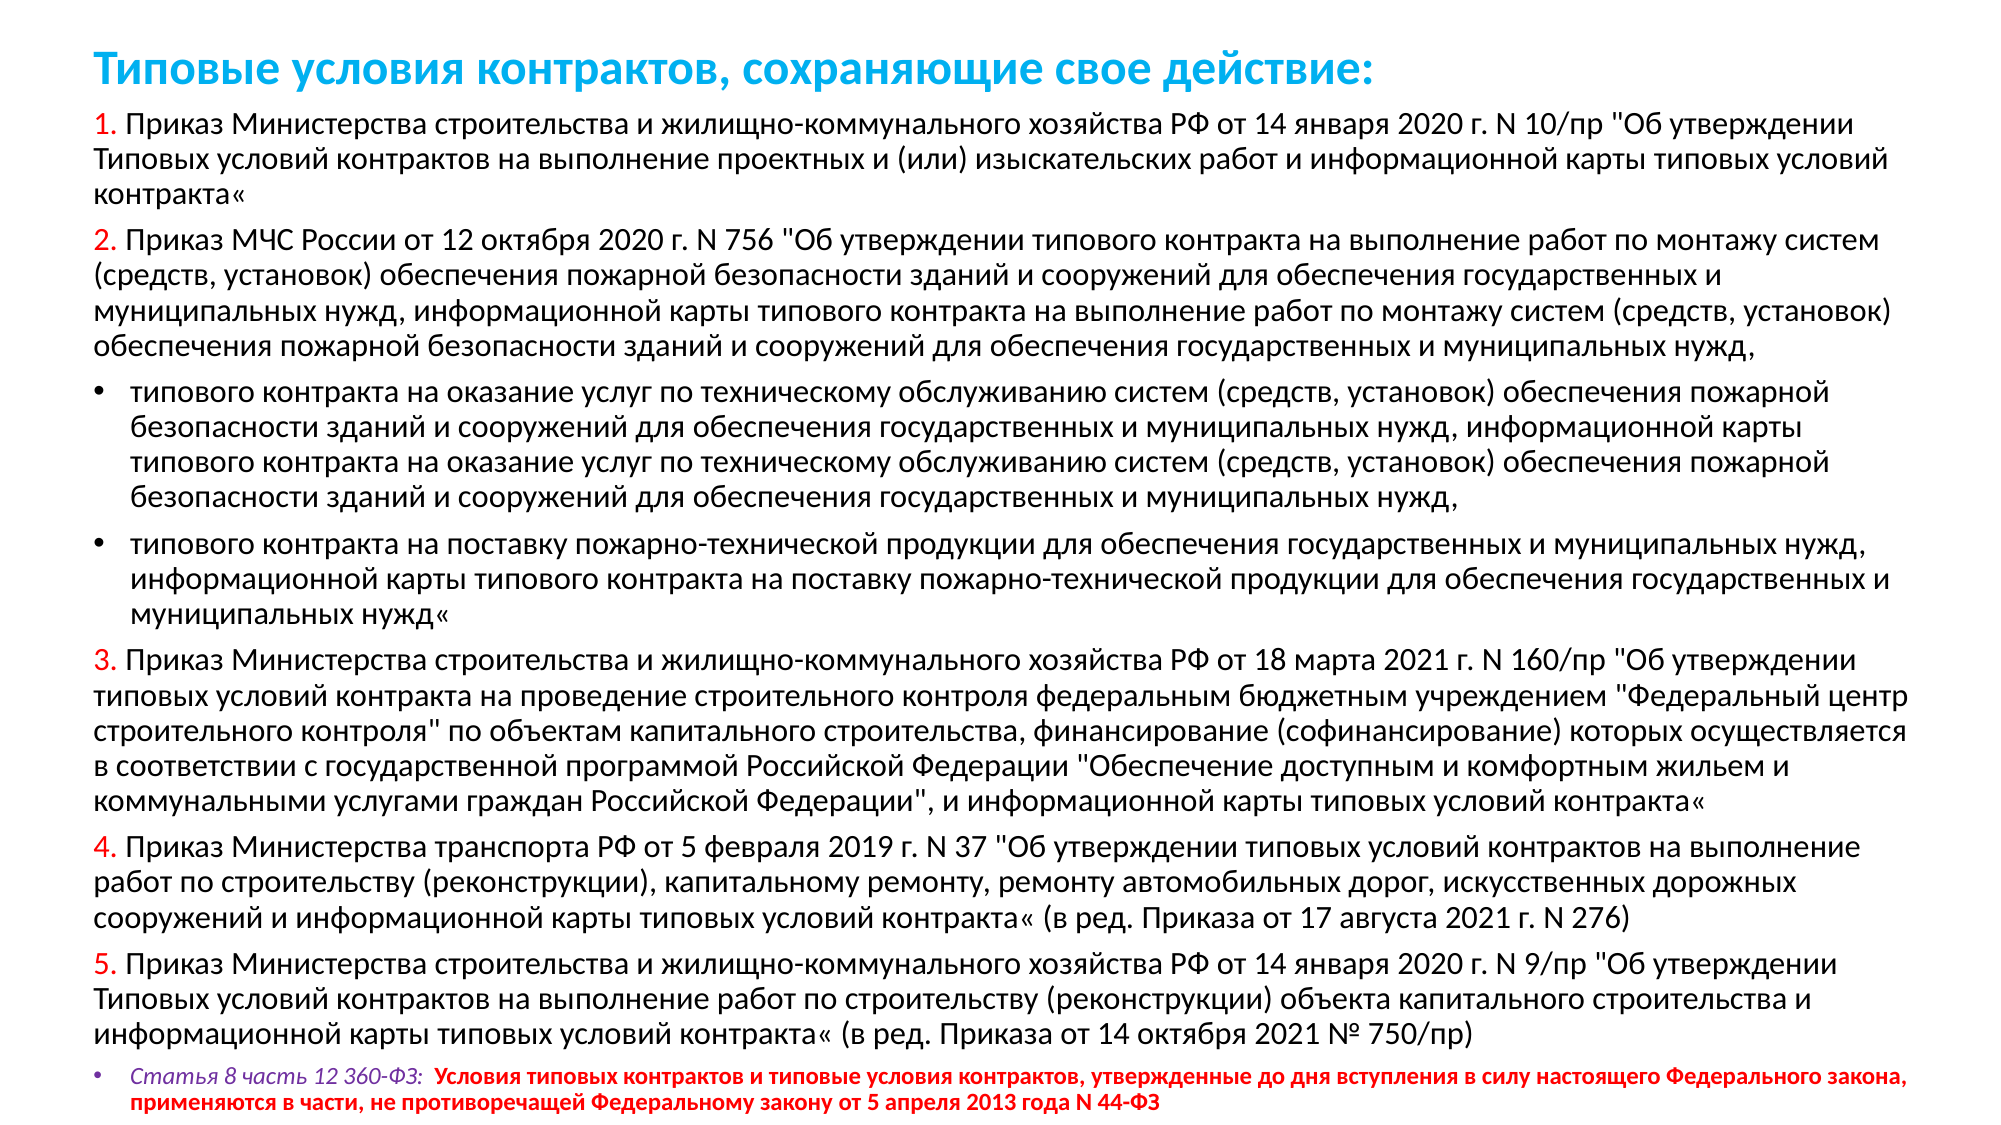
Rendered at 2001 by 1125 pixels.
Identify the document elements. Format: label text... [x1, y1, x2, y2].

list Типовые условия контрактов, сохраняющие свое действие: 1. Приказ Министерства строительства и жилищно-коммунального хозяйства РФ от 14 января 2020 г. N 10/пр "Об утверждении Типовых условий контрактов на выполнение проектных и (или) изыскательских работ и информационной карты типовых условий контракта« 2. Приказ МЧС России от 12 октября 2020 г. N 756 "Об утверждении типового контракта на выполнение работ по монтажу систем (средств, установок) обеспечения пожарной безопасности зданий и сооружений для обеспечения государственных и муниципальных нужд, информационной карты типового контракта на выполнение работ по монтажу систем (средств, установок) обеспечения пожарной безопасности зданий и сооружений для обеспечения государственных и муниципальных нужд, типового контракта на оказание услуг по техническому обслуживанию систем (средств, установок) обеспечения пожарной безопасности зданий и сооружений для обеспечения государственных и муниципальных нужд, информационной карты типового контракта на оказание услуг по техническому обслуживанию систем (средств, установок) обеспечения пожарной безопасности зданий и сооружений для обеспечения государственных и муниципальных нужд, типового контракта на поставку пожарно-технической продукции для обеспечения государственных и муниципальных нужд, информационной карты типового контракта на поставку пожарно-технической продукции для обеспечения государственных и муниципальных нужд« 3. Приказ Министерства строительства и жилищно-коммунального хозяйства РФ от 18 марта 2021 г. N 160/пр "Об утверждении типовых условий контракта на проведение строительного контроля федеральным бюджетным учреждением "Федеральный центр строительного контроля" по объектам капитального строительства, финансирование (софинансирование) которых осуществляется в соответствии с государственной программой Российской Федерации "Обеспечение доступным и комфортным жильем и коммунальными услугами граждан Российской Федерации", и информационной карты типовых условий контракта« 4. Приказ Министерства транспорта РФ от 5 февраля 2019 г. N 37 "Об утверждении типовых условий контрактов на выполнение работ по строительству (реконструкции), капитальному ремонту, ремонту автомобильных дорог, искусственных дорожных сооружений и информационной карты типовых условий контракта« (в ред. Приказа от 17 августа 2021 г. N 276) 5. Приказ Министерства строительства и жилищно-коммунального хозяйства РФ от 14 января 2020 г. N 9/пр "Об утверждении Типовых условий контрактов на выполнение работ по строительству (реконструкции) объекта капитального строительства и информационной карты типовых условий контракта« (в ред. Приказа от 14 октября 2021 № 750/пр) Статья 8 часть 12 360-ФЗ: Условия типовых контрактов и типовые условия контрактов, утвержденные до дня вступления в силу настоящего Федерального закона, применяются в части, не противоречащей Федеральному закону от 5 апреля 2013 года N 44-ФЗ [78, 33, 1931, 1125]
